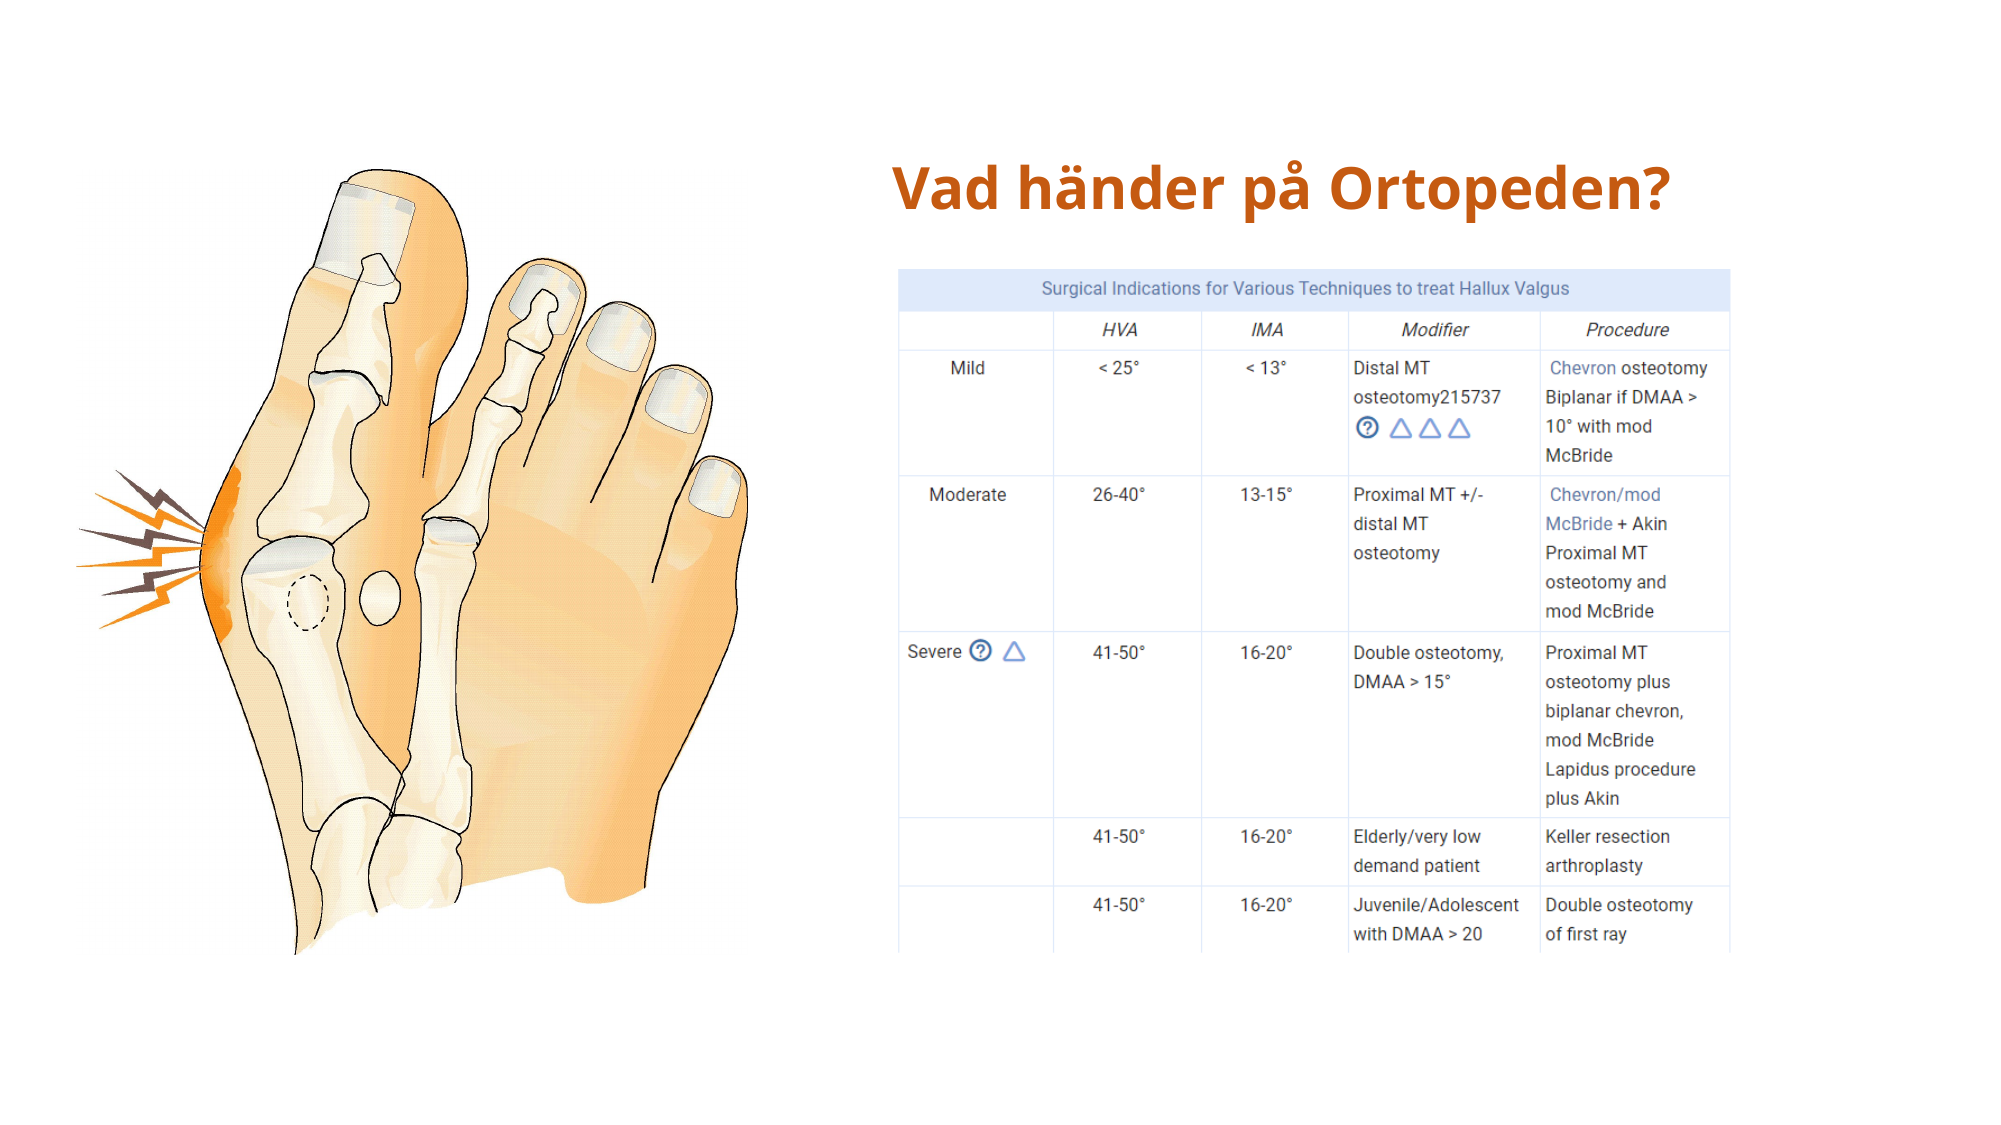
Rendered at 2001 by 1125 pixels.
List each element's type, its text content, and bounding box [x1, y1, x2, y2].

text_box Vad händer på Ortopeden? [877, 139, 1878, 229]
picture [76, 169, 748, 955]
picture [896, 269, 1735, 955]
